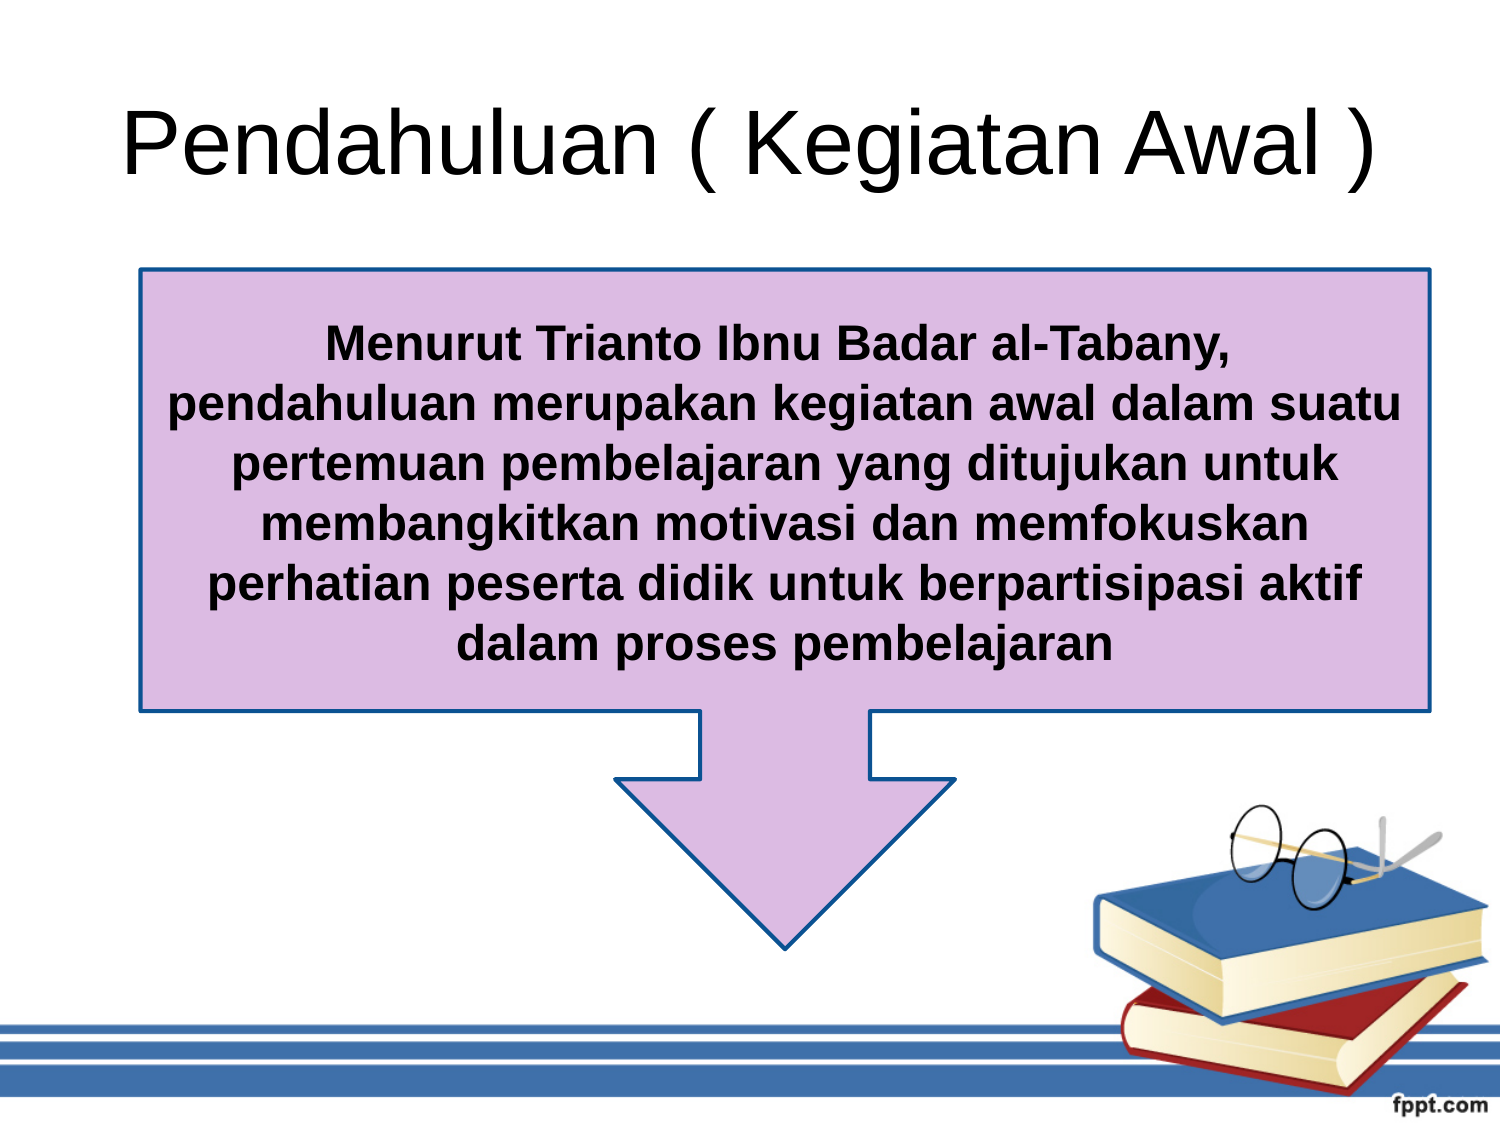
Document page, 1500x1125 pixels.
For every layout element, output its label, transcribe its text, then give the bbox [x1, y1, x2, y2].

picture [0, 0, 1500, 1125]
title Pendahuluan ( Kegiatan Awal ) [74, 152, 1426, 233]
text_box Menurut Trianto Ibnu Badar al-Tabany, pendahuluan merupakan kegiatan awal dalam suatu pertemuan pembelajaran yang ditujukan untuk membangkitkan motivasi dan memfokuskan perhatian peserta didik untuk berpartisipasi aktif dalam proses pembelajaran [138, 267, 1432, 952]
